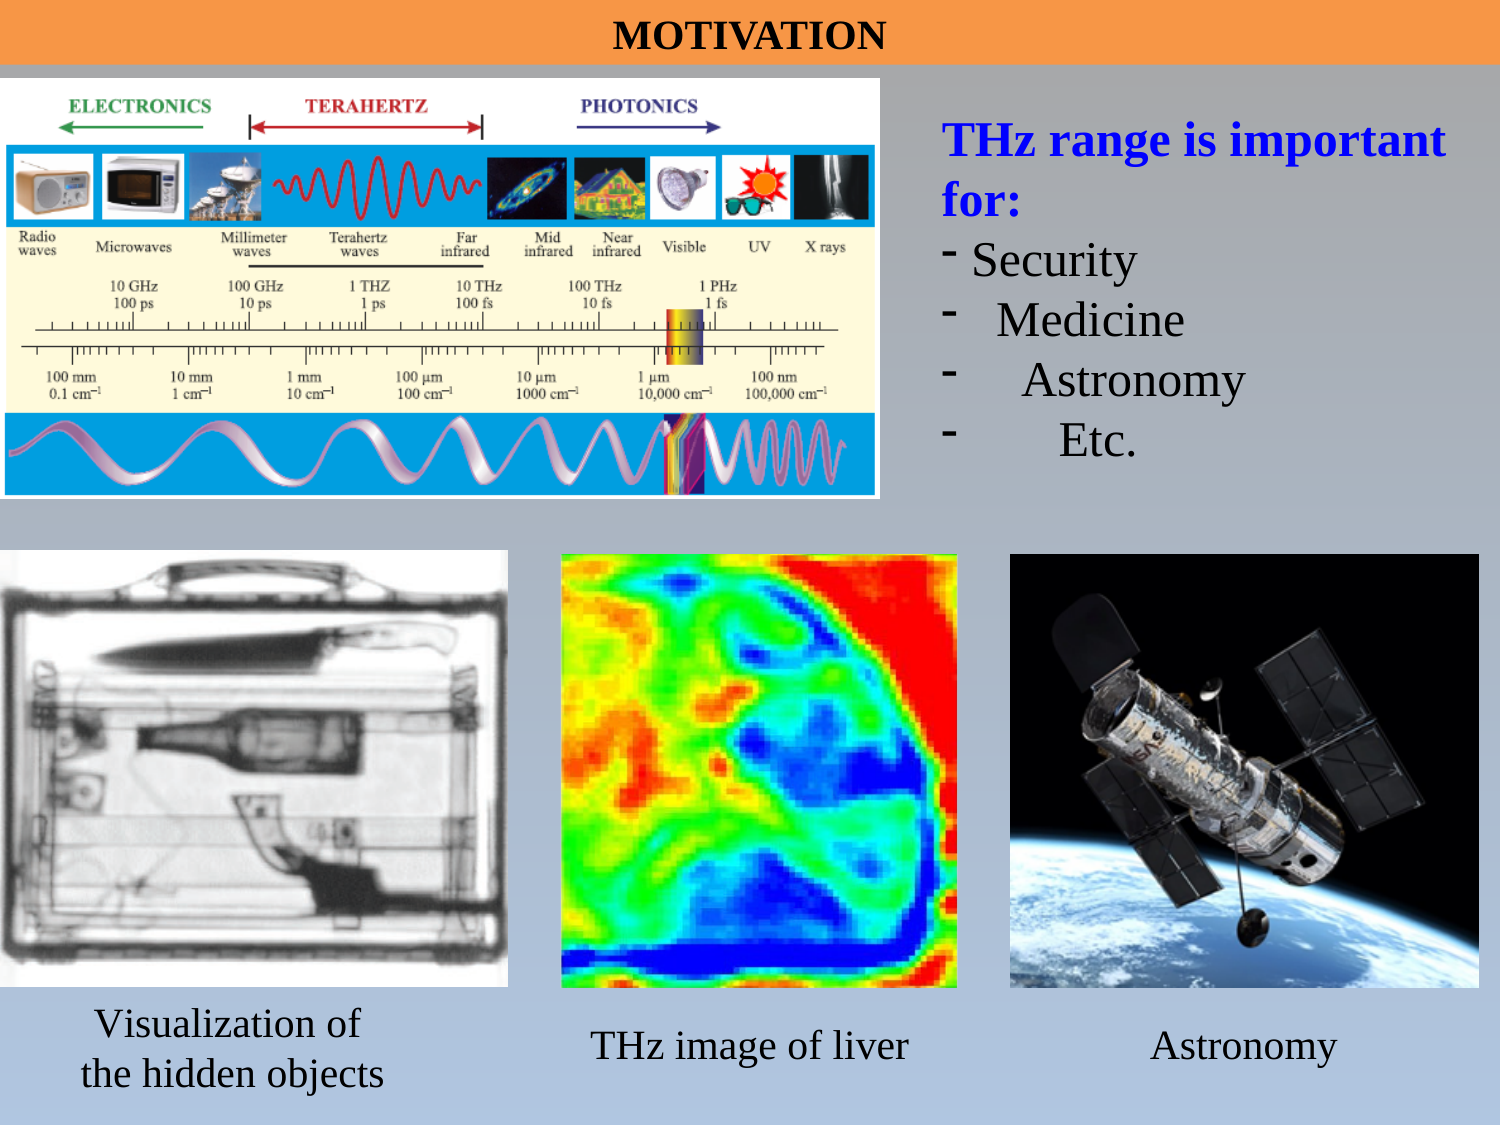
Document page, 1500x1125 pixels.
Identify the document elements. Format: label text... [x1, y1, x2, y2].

text_box THz range is important for: Security Medicine Astronomy Etc. [927, 99, 1464, 474]
picture [1010, 554, 1479, 988]
text_box THz image of liver [575, 1010, 925, 1076]
picture [0, 77, 881, 499]
text_box Visualization of the hidden objects [65, 995, 400, 1104]
text_box MOTIVATION [0, 0, 1500, 65]
picture [560, 554, 958, 988]
text_box Astronomy [1135, 1010, 1354, 1076]
picture [0, 550, 509, 987]
